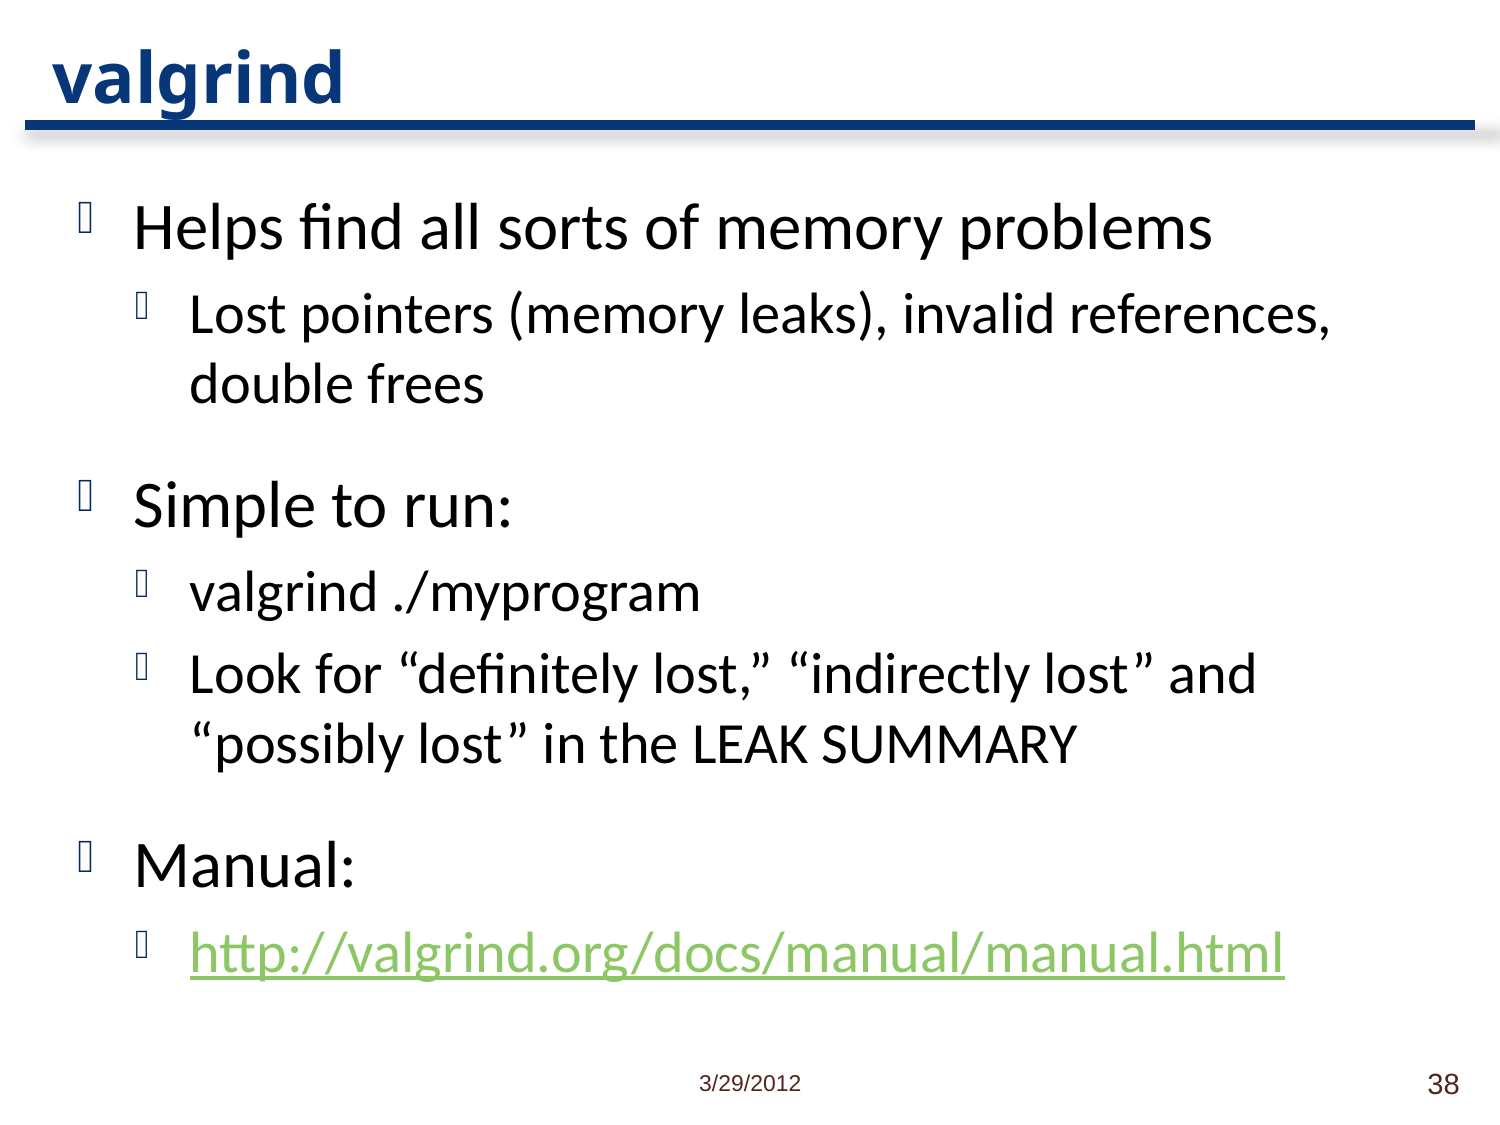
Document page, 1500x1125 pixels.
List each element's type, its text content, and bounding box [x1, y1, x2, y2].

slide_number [619, 1052, 882, 1113]
slide_number 38 [1374, 1052, 1475, 1113]
title valgrind [37, 24, 1463, 125]
list Helps find all sorts of memory problems Lost pointers (memory leaks), invalid references, double frees Simple to run: valgrind ./myprogram Look for “definitely lost,” “indirectly lost” and “possibly lost” in the LEAK SUMMARY Manual: http://valgrind.org/docs/manual/manual.html [62, 174, 1438, 1005]
